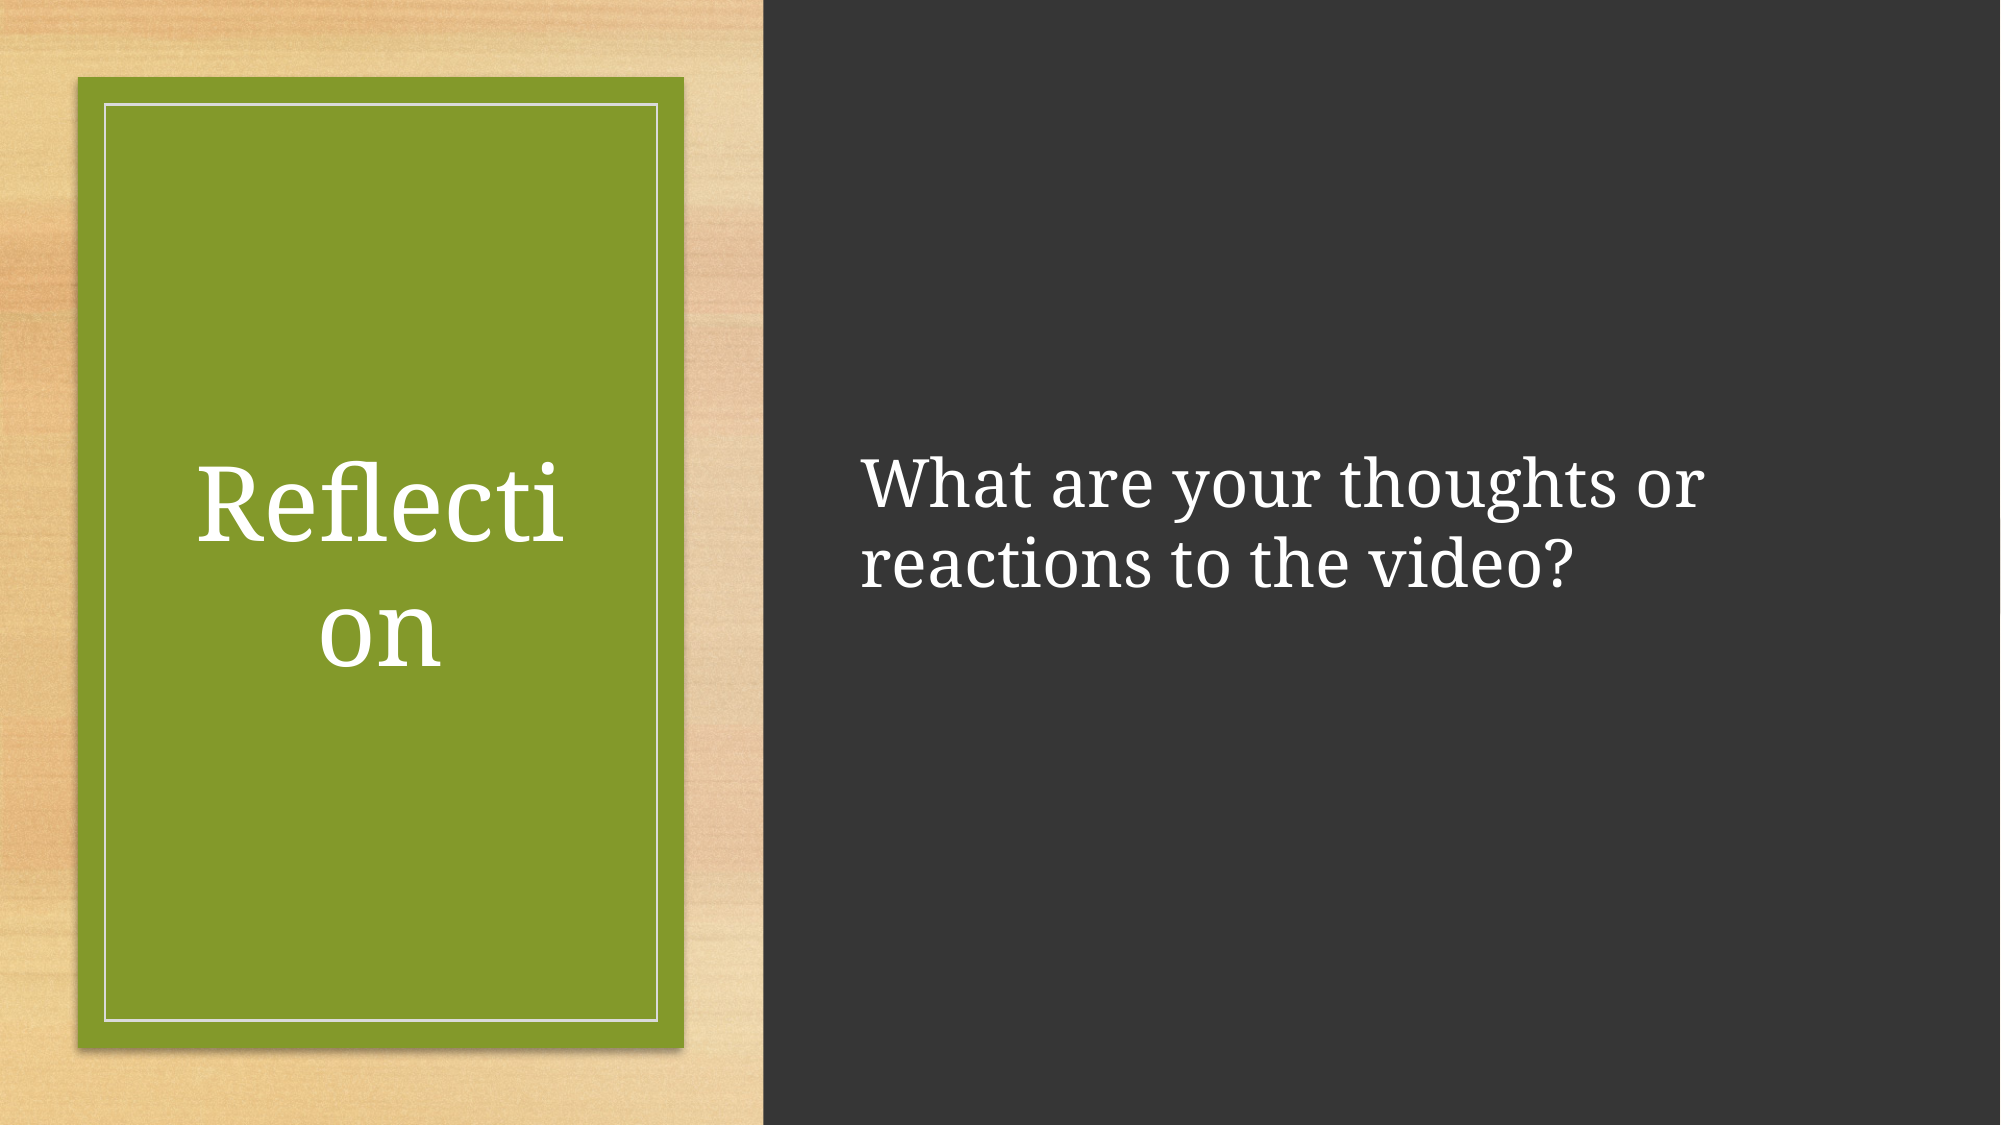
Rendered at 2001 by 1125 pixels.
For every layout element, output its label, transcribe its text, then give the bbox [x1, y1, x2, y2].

list What are your thoughts or reactions to the video? [844, 77, 1822, 964]
text_box [77, 76, 685, 1049]
text_box [104, 103, 658, 1021]
text_box [0, 0, 762, 1125]
text_box [762, 0, 2000, 1125]
title Reflection [156, 156, 605, 968]
